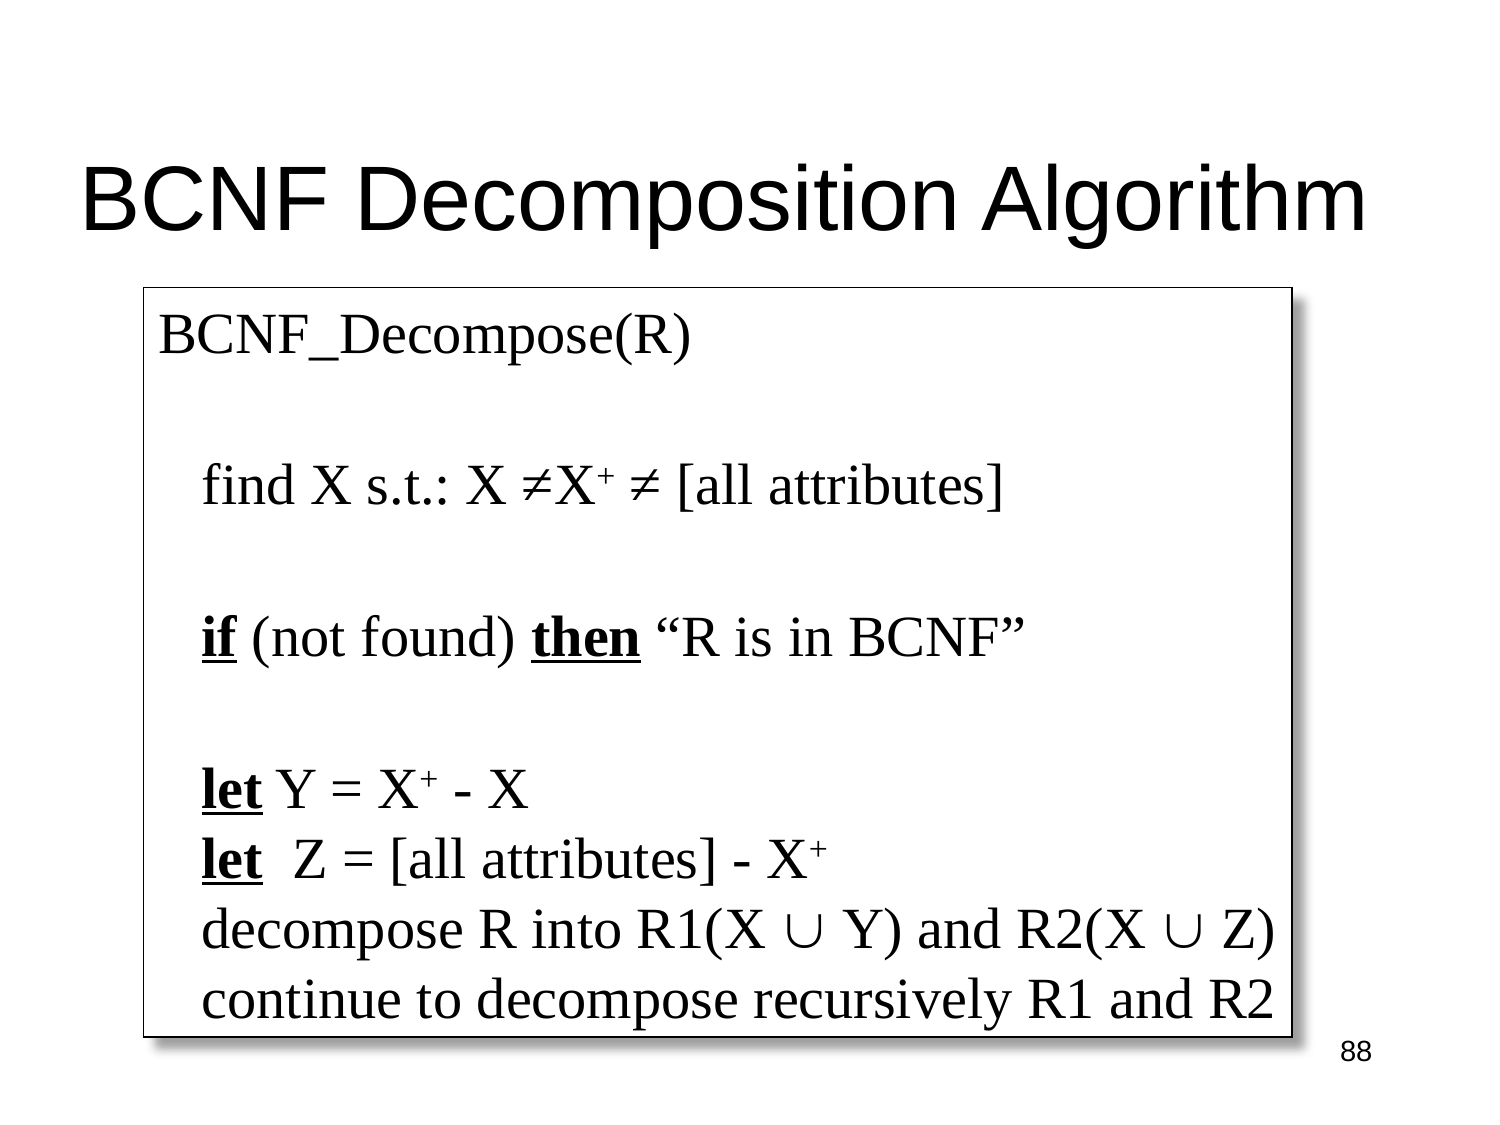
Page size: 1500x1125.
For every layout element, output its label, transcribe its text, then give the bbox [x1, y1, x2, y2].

title BCNF Decomposition Algorithm [62, 99, 1388, 288]
slide_number 88 [1074, 1024, 1388, 1101]
text_box BCNF_Decompose(R) find X s.t.: X ≠X+ ≠ [all attributes] if (not found) then “R is in BCNF” let Y = X+ - X let Z = [all attributes] - X+ decompose R into R1(X  Y) and R2(X  Z) continue to decompose recursively R1 and R2 [143, 287, 1292, 1038]
